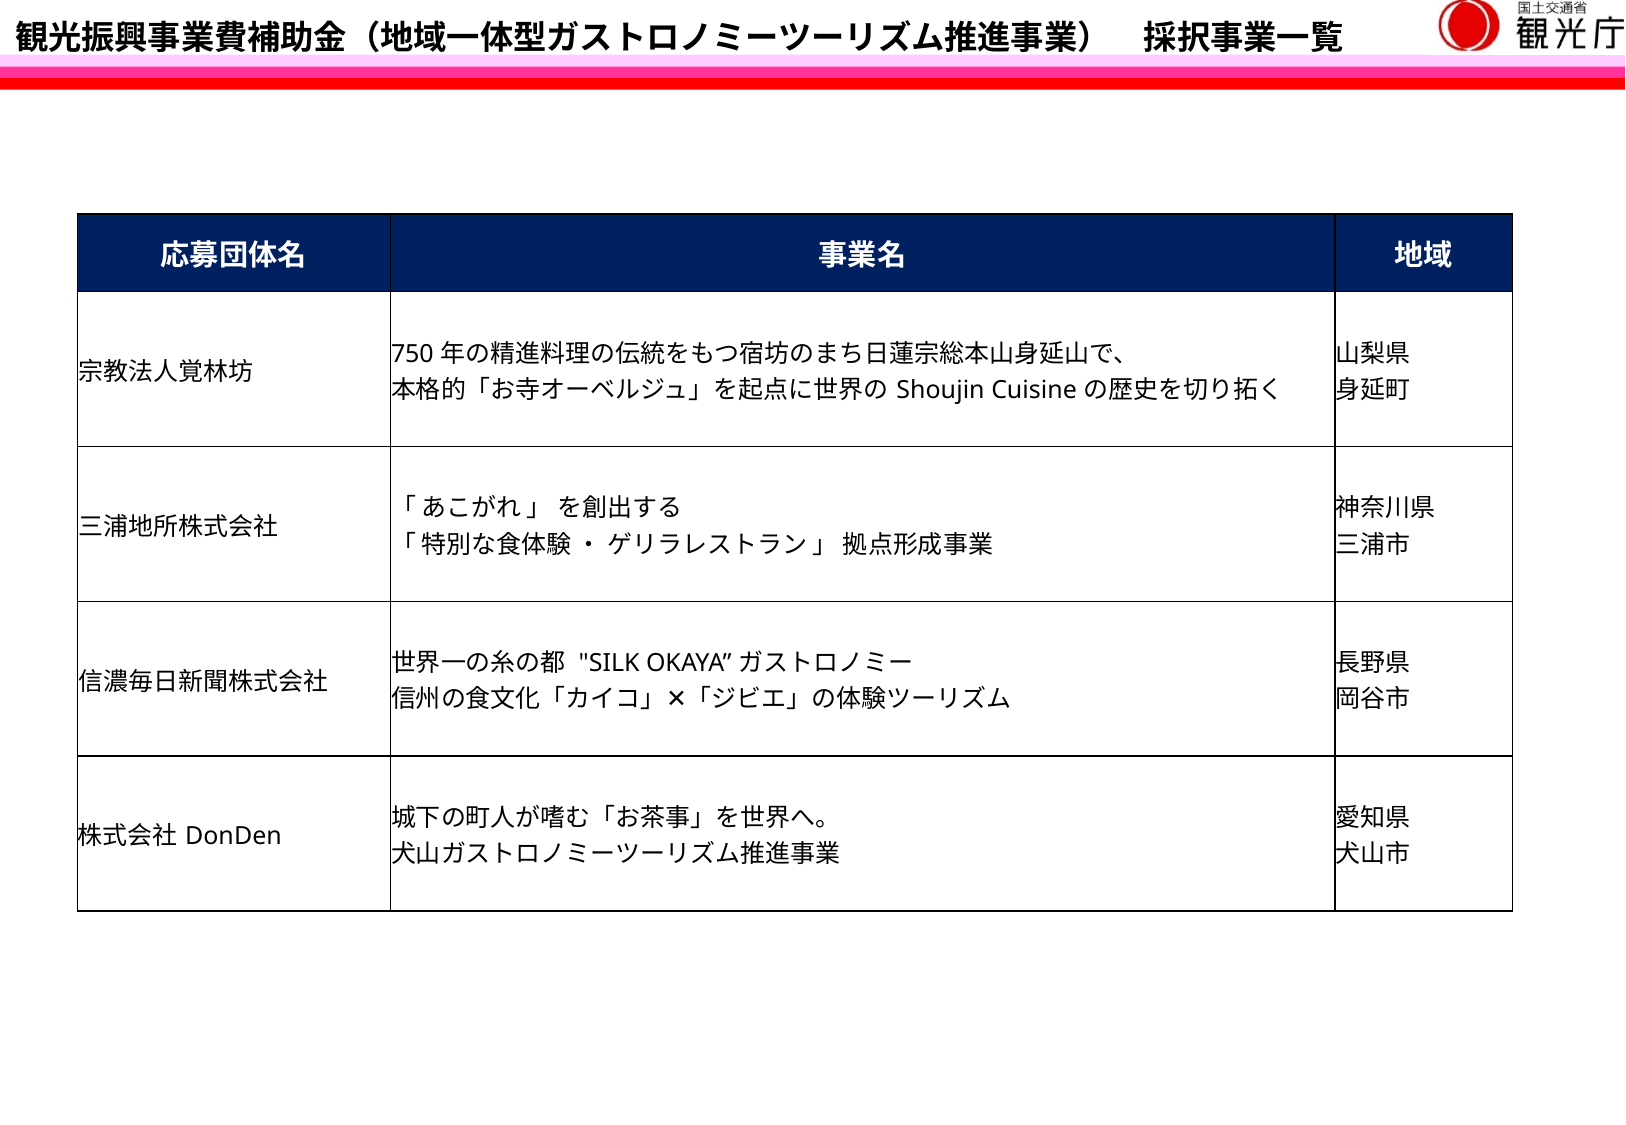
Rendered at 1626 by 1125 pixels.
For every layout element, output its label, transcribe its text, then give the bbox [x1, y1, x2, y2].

table_header 地域 [1336, 215, 1512, 291]
table_cell 山梨県 身延町 [1336, 292, 1512, 446]
table_cell 「 あこがれ 」 を創出する 「 特別な食体験 ・ ゲリラレストラン 」 拠点形成事業 [391, 447, 1334, 601]
table_cell 株式会社DonDen [78, 757, 390, 910]
table_cell 愛知県 犬山市 [1336, 757, 1512, 910]
table_cell 神奈川県 三浦市 [1336, 447, 1512, 601]
table_cell 宗教法人覚林坊 [78, 292, 390, 446]
table_cell 世界一の糸の都 "SILK OKAYA”ガストロノミー 信州の食文化「カイコ」✕「ジビエ」の体験ツーリズム [391, 602, 1334, 755]
title 観光振興事業費補助金（地域一体型ガストロノミーツーリズム推進事業） 採択事業一覧 [0, 9, 1493, 64]
table_cell 長野県 岡谷市 [1336, 602, 1512, 755]
table_cell 三浦地所株式会社 [78, 447, 390, 601]
table_header 応募団体名 [78, 215, 390, 291]
picture [1426, 0, 1625, 55]
table_header 事業名 [391, 215, 1334, 291]
table_cell 750年の精進料理の伝統をもつ宿坊のまち日蓮宗総本山身延山で、 本格的「お寺オーベルジュ」を起点に世界のShoujin Cuisineの歴史を切り拓く [391, 292, 1334, 446]
table_cell 信濃毎日新聞株式会社 [78, 602, 390, 755]
table_cell 城下の町人が嗜む「お茶事」を世界へ。 犬山ガストロノミーツーリズム推進事業 [391, 757, 1334, 910]
